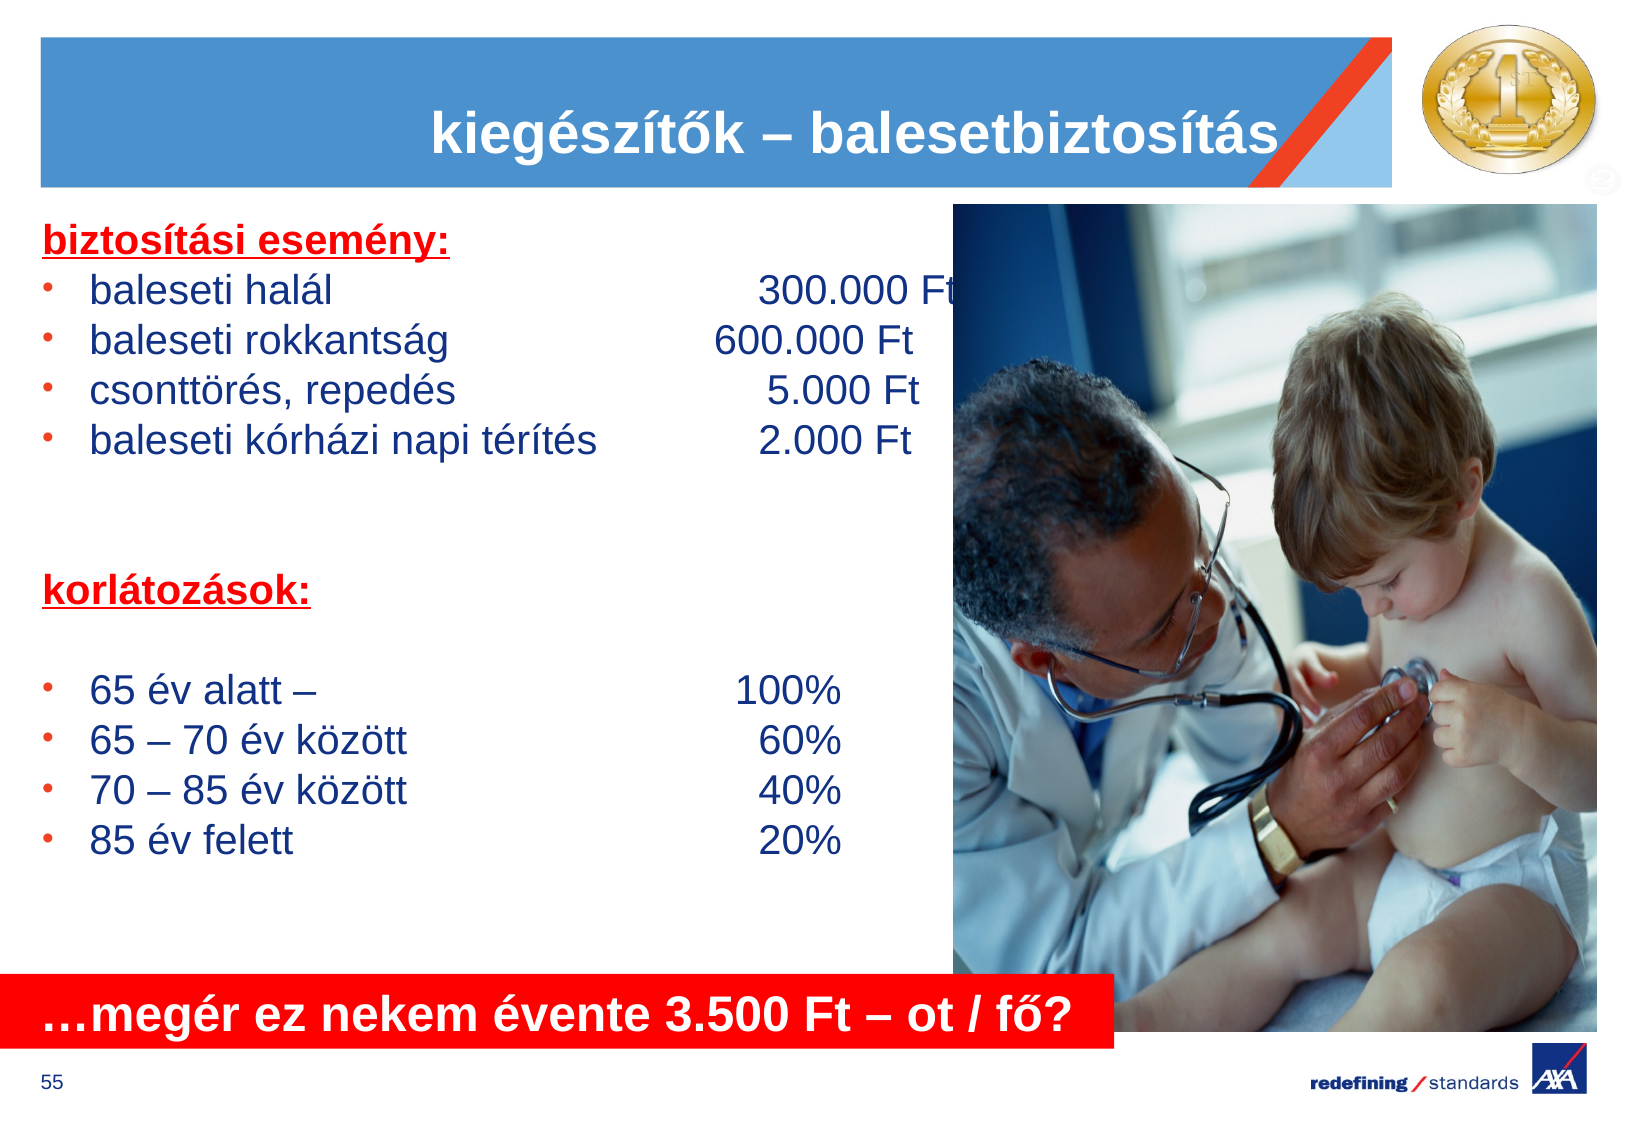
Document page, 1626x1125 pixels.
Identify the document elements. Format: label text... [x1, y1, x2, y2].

picture [952, 204, 1598, 1032]
list biztosítási esemény: baleseti halál 300.000 Ft baleseti rokkantság 600.000 Ft csonttörés, repedés 5.000 Ft baleseti kórházi napi térítés 2.000 Ft korlátozások: 65 év alatt – 100% 65 – 70 év között 60% 70 – 85 év között 40% 85 év felett 20% [41, 212, 947, 973]
slide_number 55 [40, 1068, 95, 1120]
title kiegészítők – balesetbiztosítás [94, 37, 1298, 188]
picture [1391, 0, 1625, 199]
text_box …megér ez nekem évente 3.500 Ft – ot / fő? [0, 973, 1115, 1049]
picture [1311, 1043, 1587, 1094]
